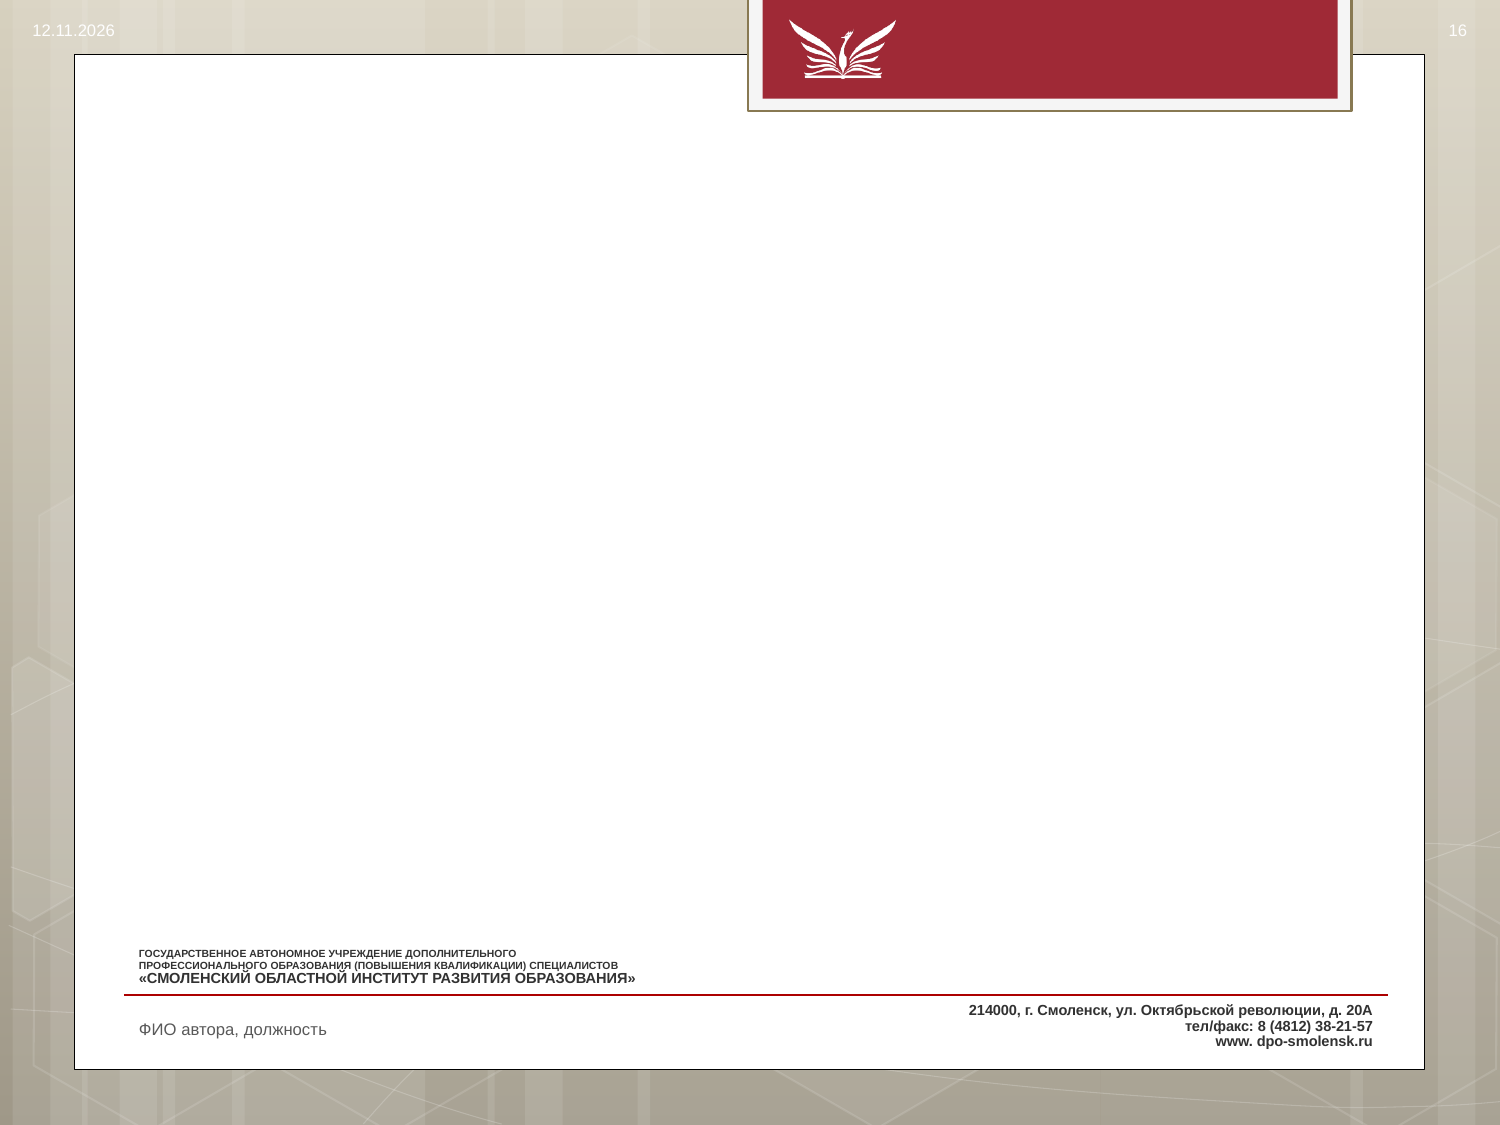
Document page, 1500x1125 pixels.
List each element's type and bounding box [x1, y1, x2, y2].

picture [789, 19, 896, 79]
